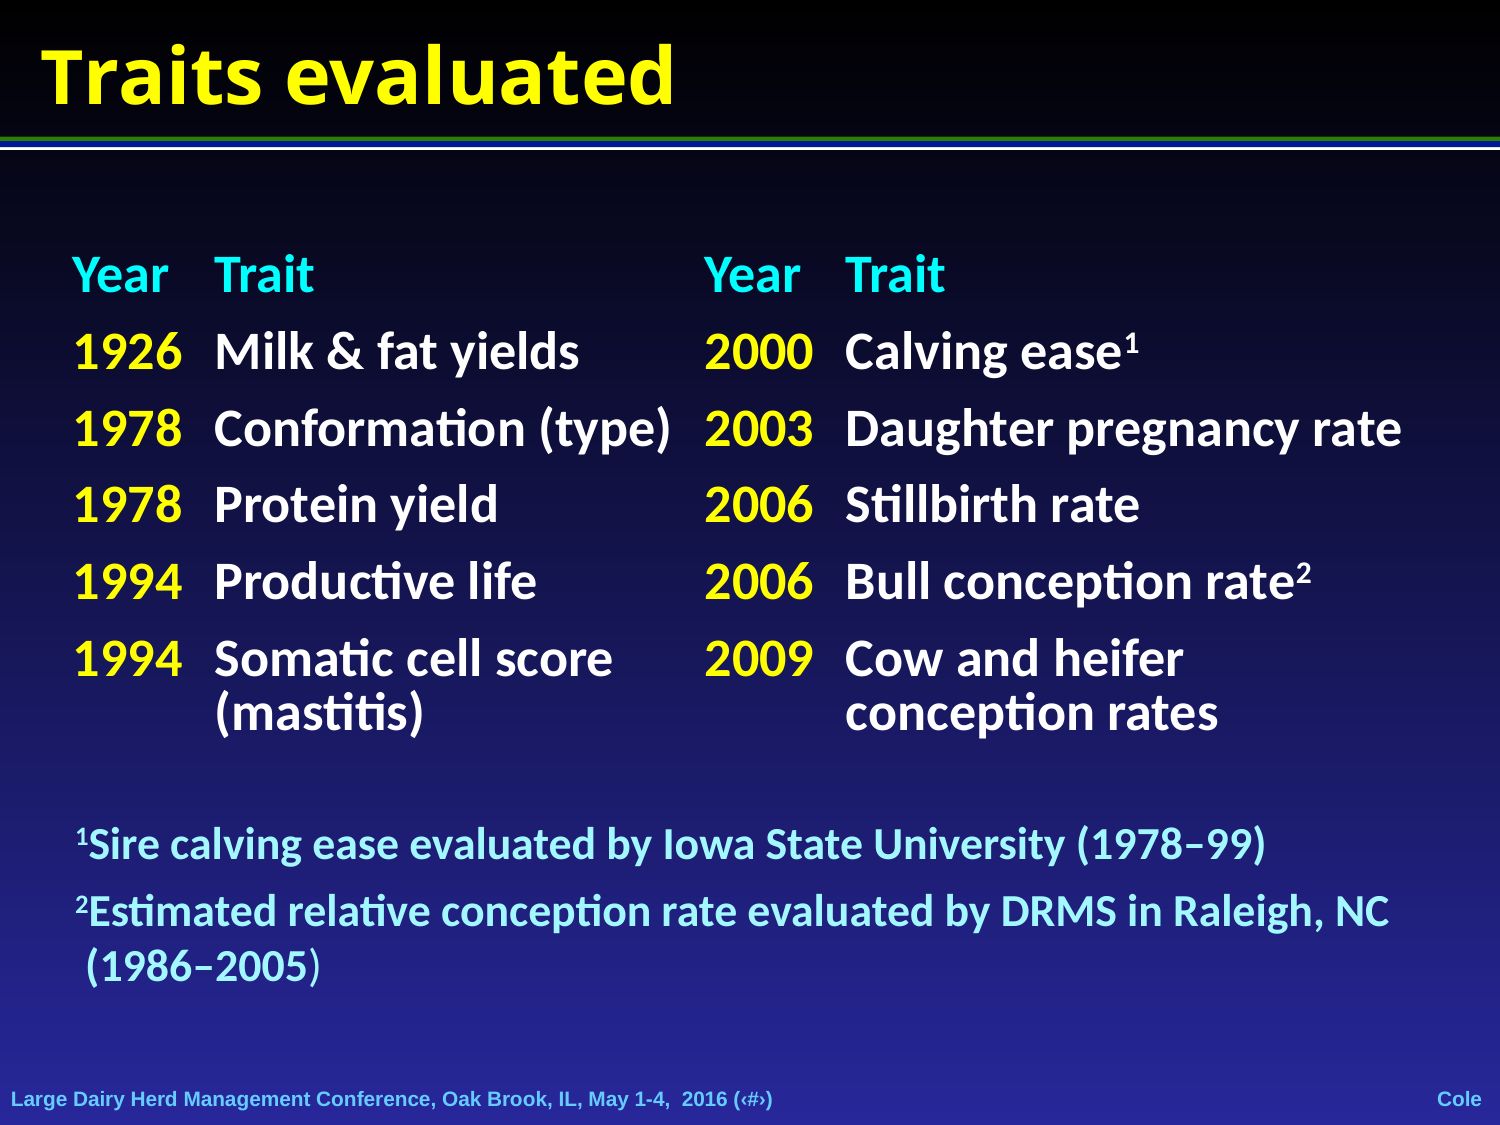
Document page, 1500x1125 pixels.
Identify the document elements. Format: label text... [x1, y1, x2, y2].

table_cell Protein yield [214, 482, 705, 559]
table_cell 2006 [705, 482, 846, 559]
table_cell 1994 [73, 635, 214, 806]
table_cell Cow and heifer conception rates [846, 635, 1422, 821]
table_cell 2009 [705, 635, 846, 806]
table_cell Stillbirth rate [846, 482, 1422, 559]
table_cell 2000 [705, 329, 846, 405]
table_cell Daughter pregnancy rate [846, 405, 1422, 482]
table_cell 1978 [73, 482, 214, 559]
table_header Year [73, 252, 214, 329]
table_cell 1978 [73, 405, 214, 482]
table_cell 2006 [705, 559, 846, 635]
table_cell Calving ease1 [846, 329, 1422, 405]
table_cell 2003 [705, 405, 846, 482]
table_cell 1926 [73, 329, 214, 405]
table_header Year [705, 252, 846, 329]
table_header Trait [846, 252, 1422, 329]
table_cell 1994 [73, 559, 214, 635]
table_cell Conformation (type) [214, 405, 705, 482]
table_cell Somatic cell score (mastitis) [214, 635, 705, 806]
table_header Trait [214, 252, 705, 329]
text_box 1Sire calving ease evaluated by Iowa State University (1978–99) 2Estimated relative conception rate evaluated by DRMS in Raleigh, NC (1986–2005) [60, 806, 1407, 999]
table_cell Productive life [214, 559, 705, 635]
table_cell Milk & fat yields [214, 329, 705, 405]
table_cell Bull conception rate2 [846, 559, 1422, 635]
title Traits evaluated [25, 24, 1376, 122]
